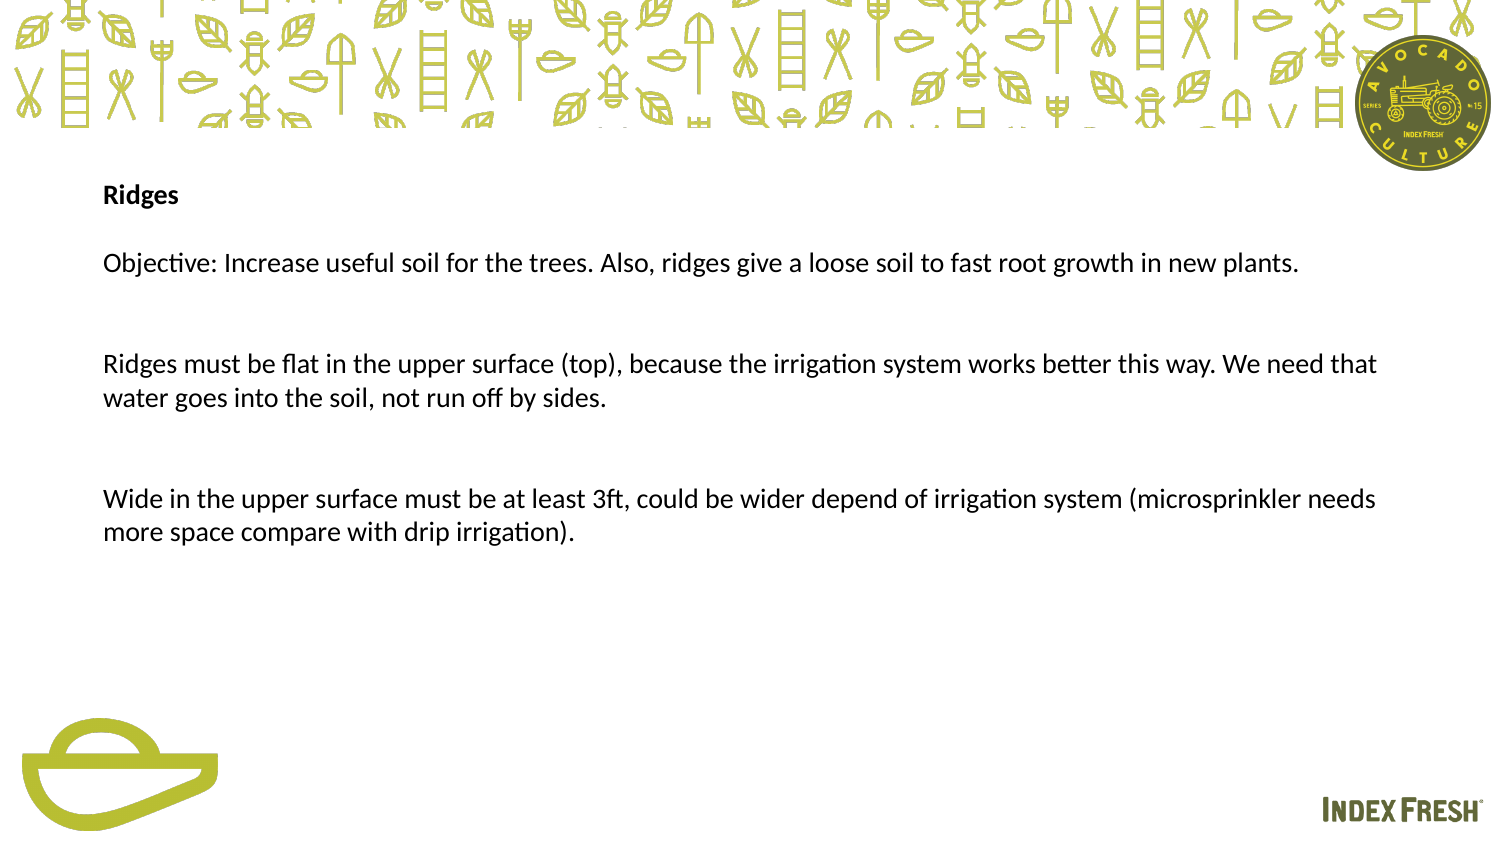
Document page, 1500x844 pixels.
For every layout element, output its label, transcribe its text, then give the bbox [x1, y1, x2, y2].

picture [1310, 787, 1491, 831]
picture [22, 718, 218, 831]
text_box Ridges Objective: Increase useful soil for the trees. Also, ridges give a loose soil to fast root growth in new plants. Ridges must be flat in the upper surface (top), because the irrigation system works better this way. We need that water goes into the soil, not run off by sides. Wide in the upper surface must be at least 3ft, could be wider depend of irrigation system (microsprinkler needs more space compare with drip irrigation). [88, 169, 1412, 555]
picture [0, 0, 1500, 171]
